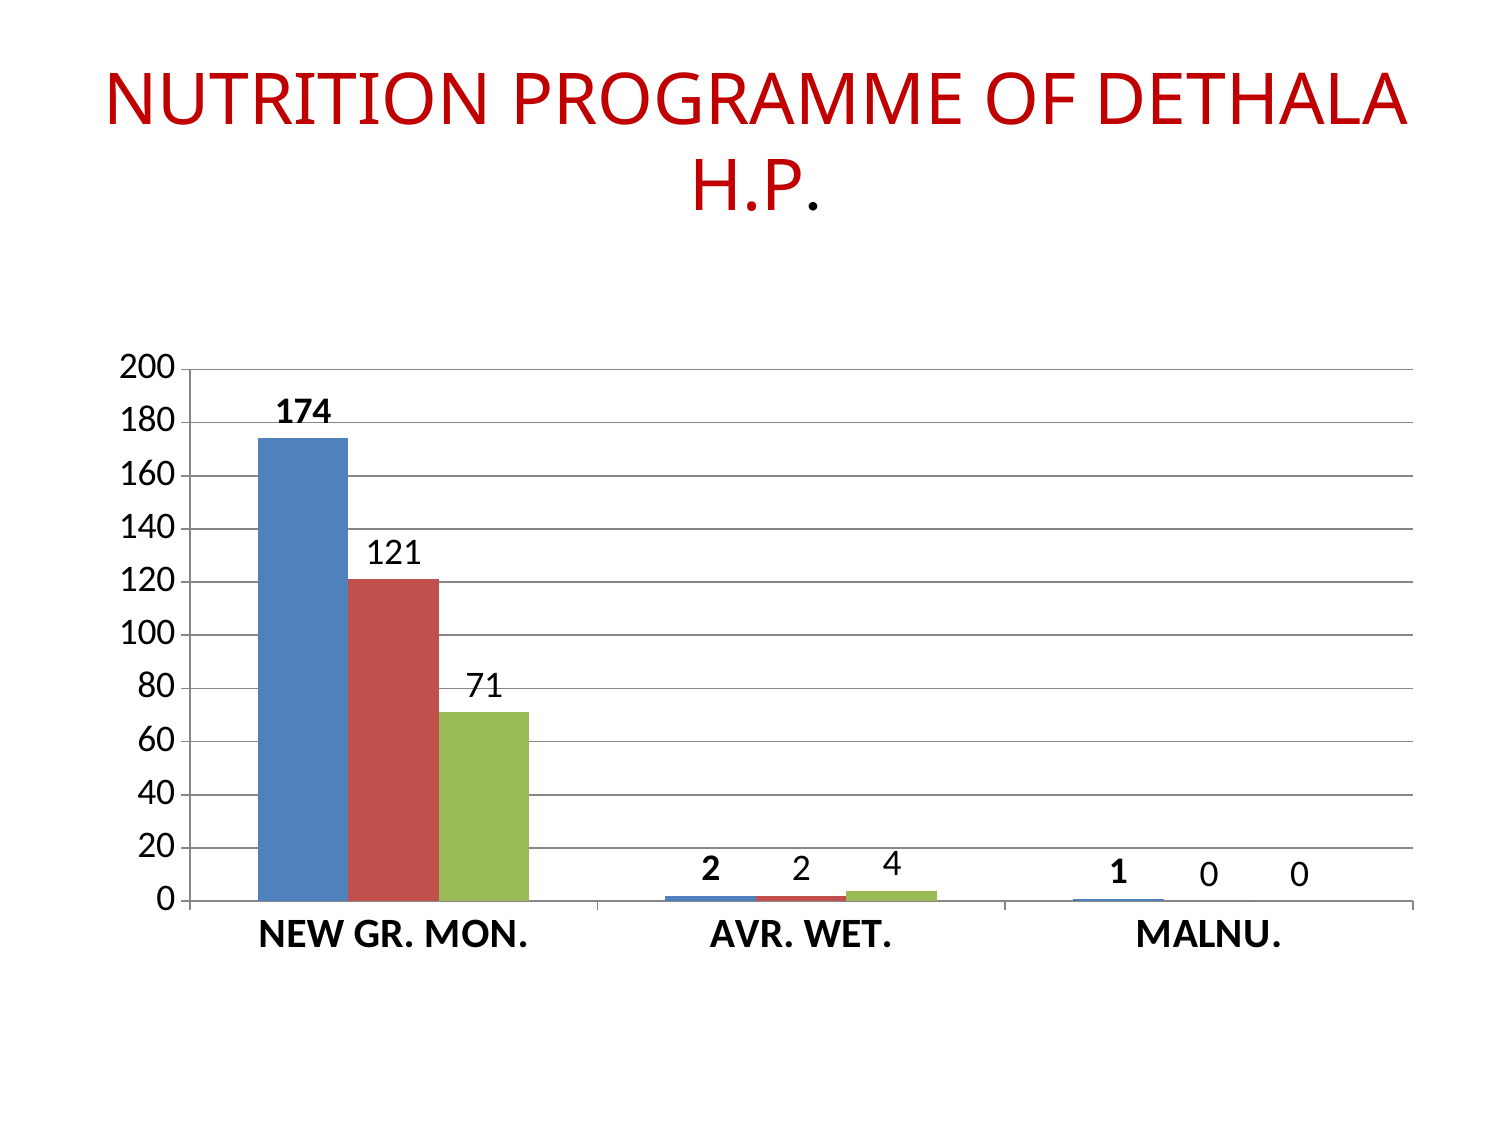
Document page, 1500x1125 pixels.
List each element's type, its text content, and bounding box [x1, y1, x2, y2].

chart [74, 262, 1426, 1006]
title NUTRITION PROGRAMME OF DETHALA H.P. [50, 45, 1463, 233]
